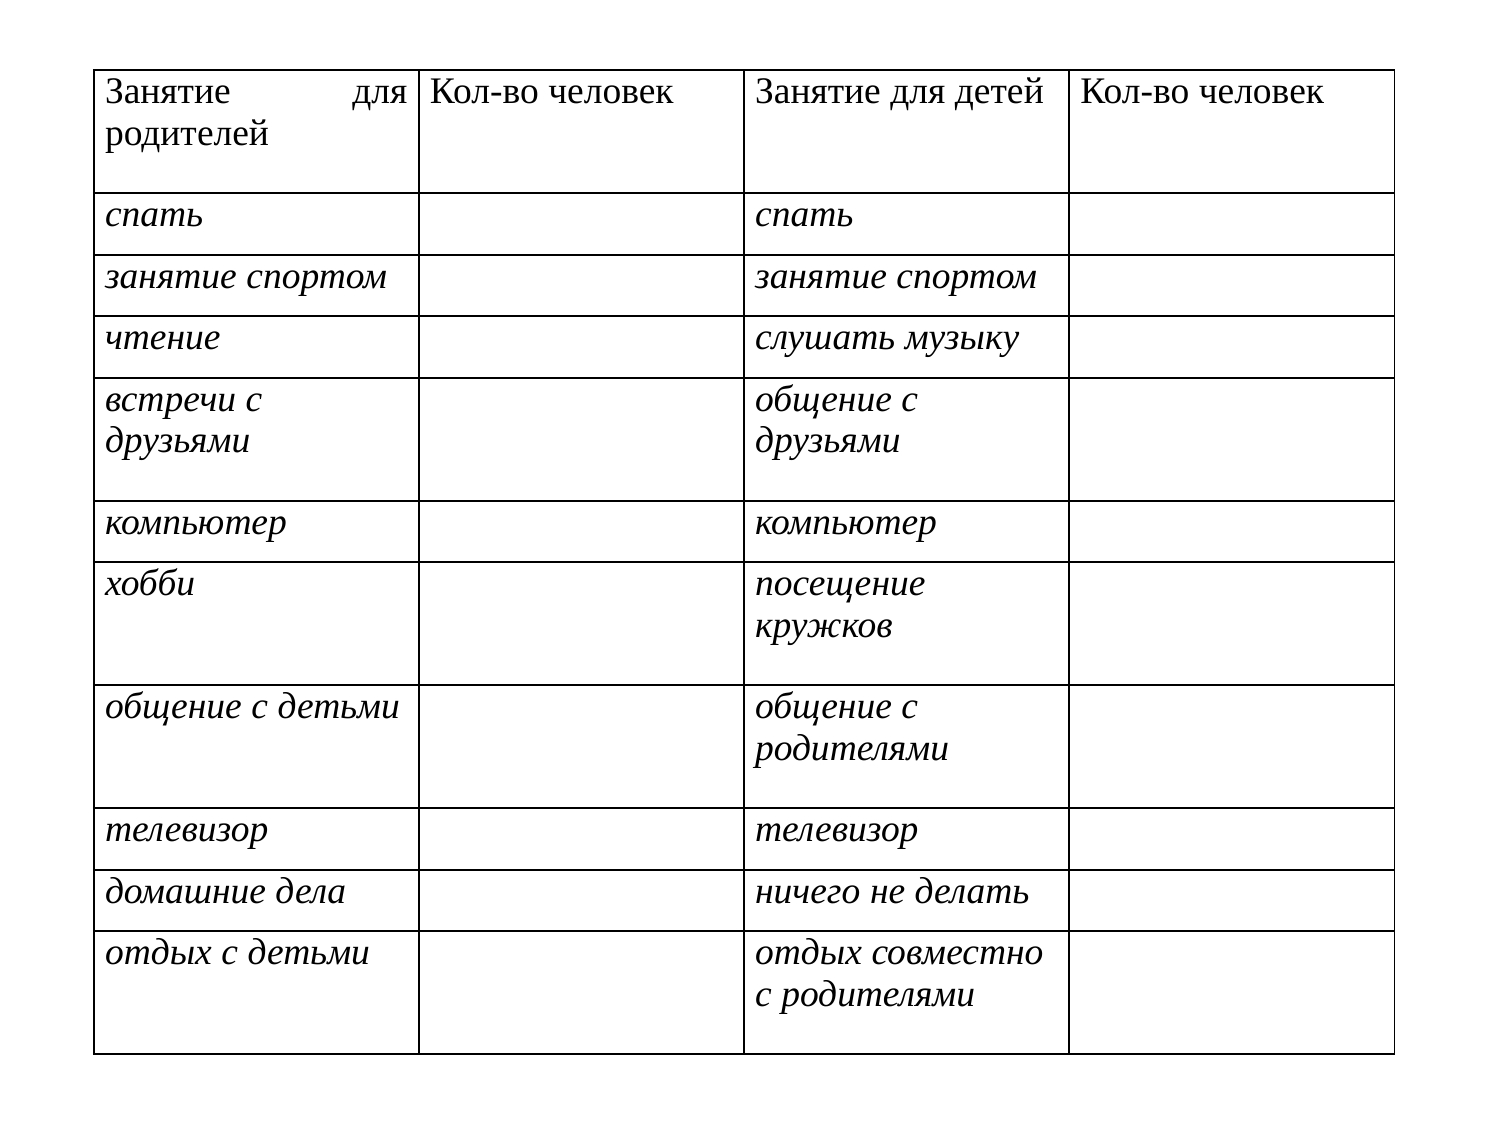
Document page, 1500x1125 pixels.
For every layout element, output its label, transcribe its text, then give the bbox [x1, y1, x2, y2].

table_cell занятие спортом [95, 256, 418, 315]
table_cell [1070, 317, 1394, 377]
table_cell [420, 379, 743, 500]
table_cell [1070, 871, 1394, 930]
table_header Кол-во человек [420, 71, 743, 192]
table_cell слушать музыку [745, 317, 1068, 377]
table_cell [1070, 809, 1394, 869]
table_cell компьютер [95, 502, 418, 561]
table_cell [420, 563, 743, 684]
table_cell встречи с друзьями [95, 379, 418, 500]
table_cell [420, 686, 743, 807]
table_cell спать [95, 194, 418, 254]
table_cell ничего не делать [745, 871, 1068, 930]
table_cell телевизор [95, 809, 418, 869]
table_cell [420, 256, 743, 315]
table_cell [1070, 379, 1394, 500]
table_cell общение с друзьями [745, 379, 1068, 500]
table_cell чтение [95, 317, 418, 377]
table_cell домашние дела [95, 871, 418, 930]
table_cell общение с детьми [95, 686, 418, 807]
table_header Кол-во человек [1070, 71, 1394, 192]
table_header Занятие для детей [745, 71, 1068, 192]
table_cell [420, 932, 743, 1053]
table_cell посещение кружков [745, 563, 1068, 684]
table_cell [420, 502, 743, 561]
table_cell [420, 809, 743, 869]
table_cell отдых совместно с родителями [745, 932, 1068, 1053]
table_cell общение с родителями [745, 686, 1068, 807]
table_header Занятие для родителей [95, 71, 418, 192]
table_cell [1070, 563, 1394, 684]
table_cell [1070, 194, 1394, 254]
table_cell хобби [95, 563, 418, 684]
table_cell спать [745, 194, 1068, 254]
table_cell телевизор [745, 809, 1068, 869]
table_cell [420, 317, 743, 377]
table_cell [1070, 932, 1394, 1053]
table_cell [420, 194, 743, 254]
table_cell [420, 871, 743, 930]
table_cell занятие спортом [745, 256, 1068, 315]
table_cell [1070, 256, 1394, 315]
table_cell [1070, 502, 1394, 561]
table_cell отдых с детьми [95, 932, 418, 1053]
table_cell компьютер [745, 502, 1068, 561]
table_cell [1070, 686, 1394, 807]
